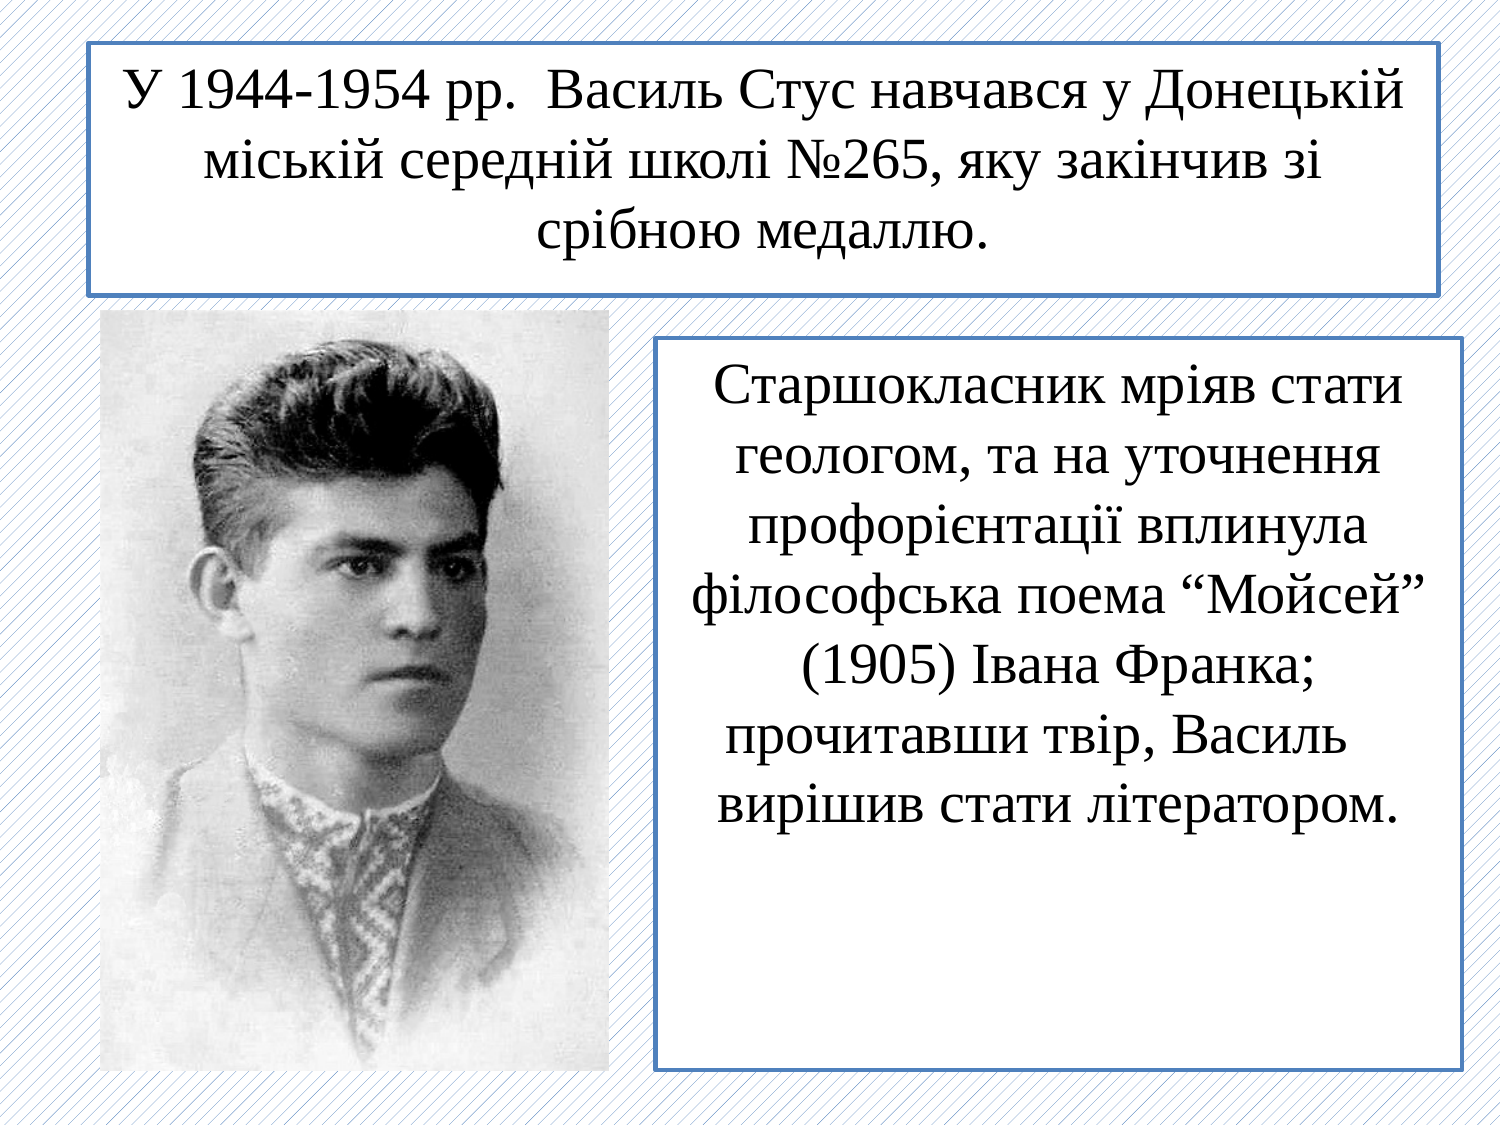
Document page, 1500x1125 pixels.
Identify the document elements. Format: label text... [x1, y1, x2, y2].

text_box Старшокласник мріяв стати геологом, та на уточнення профорієнтації вплинула філософська поема “Мойсей” (1905) Івана Франка; прочитавши твір, Василь вирішив стати літератором. [653, 336, 1464, 1072]
picture [100, 310, 609, 1071]
list У 1944-1954 рр. Василь Стус навчався у Донецькій міській середній школі №265, яку закінчив зі срібною медаллю. [86, 41, 1441, 298]
